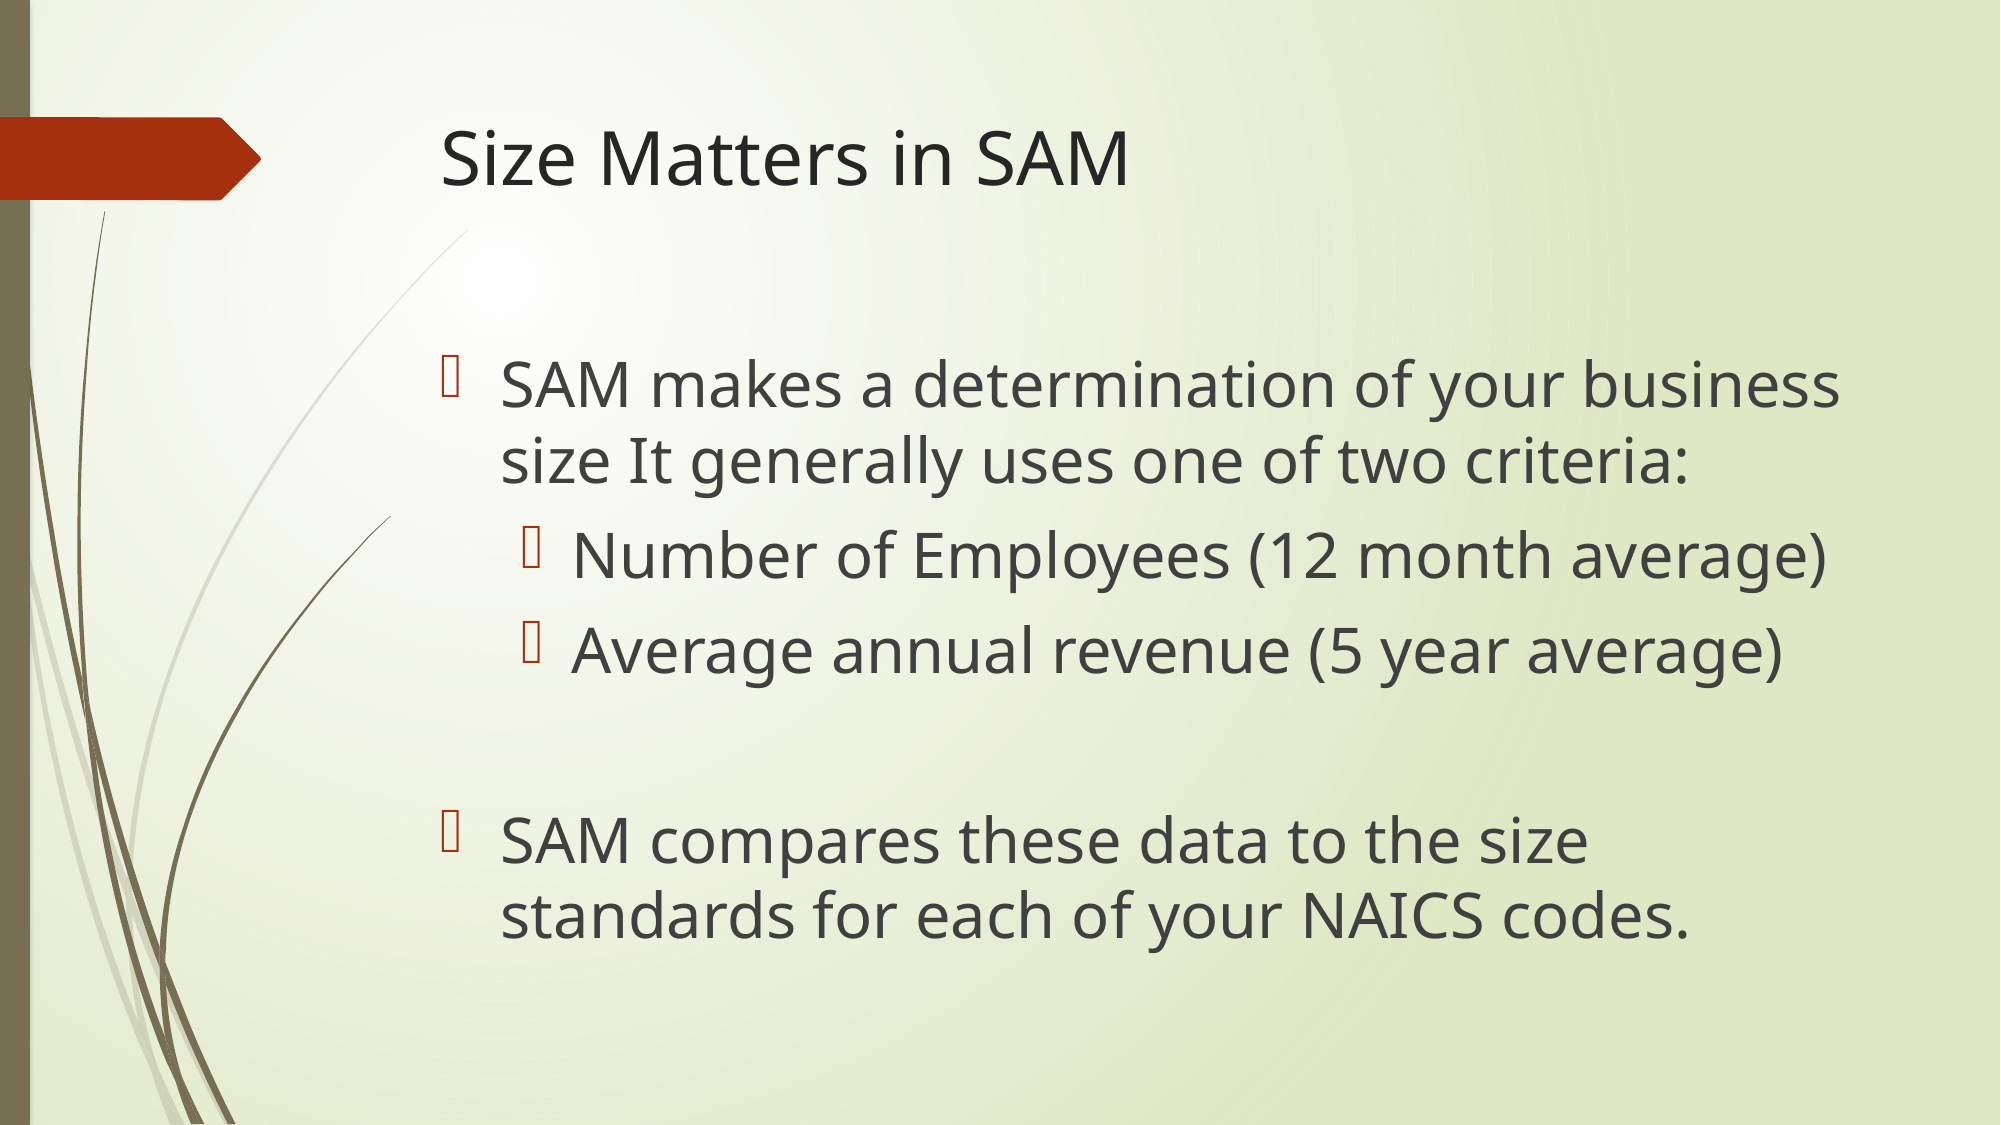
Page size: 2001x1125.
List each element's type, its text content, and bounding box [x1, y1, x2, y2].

title Size Matters in SAM [425, 102, 1888, 253]
list SAM makes a determination of your business size It generally uses one of two criteria: Number of Employees (12 month average) Average annual revenue (5 year average) SAM compares these data to the size standards for each of your NAICS codes. [424, 253, 1888, 970]
